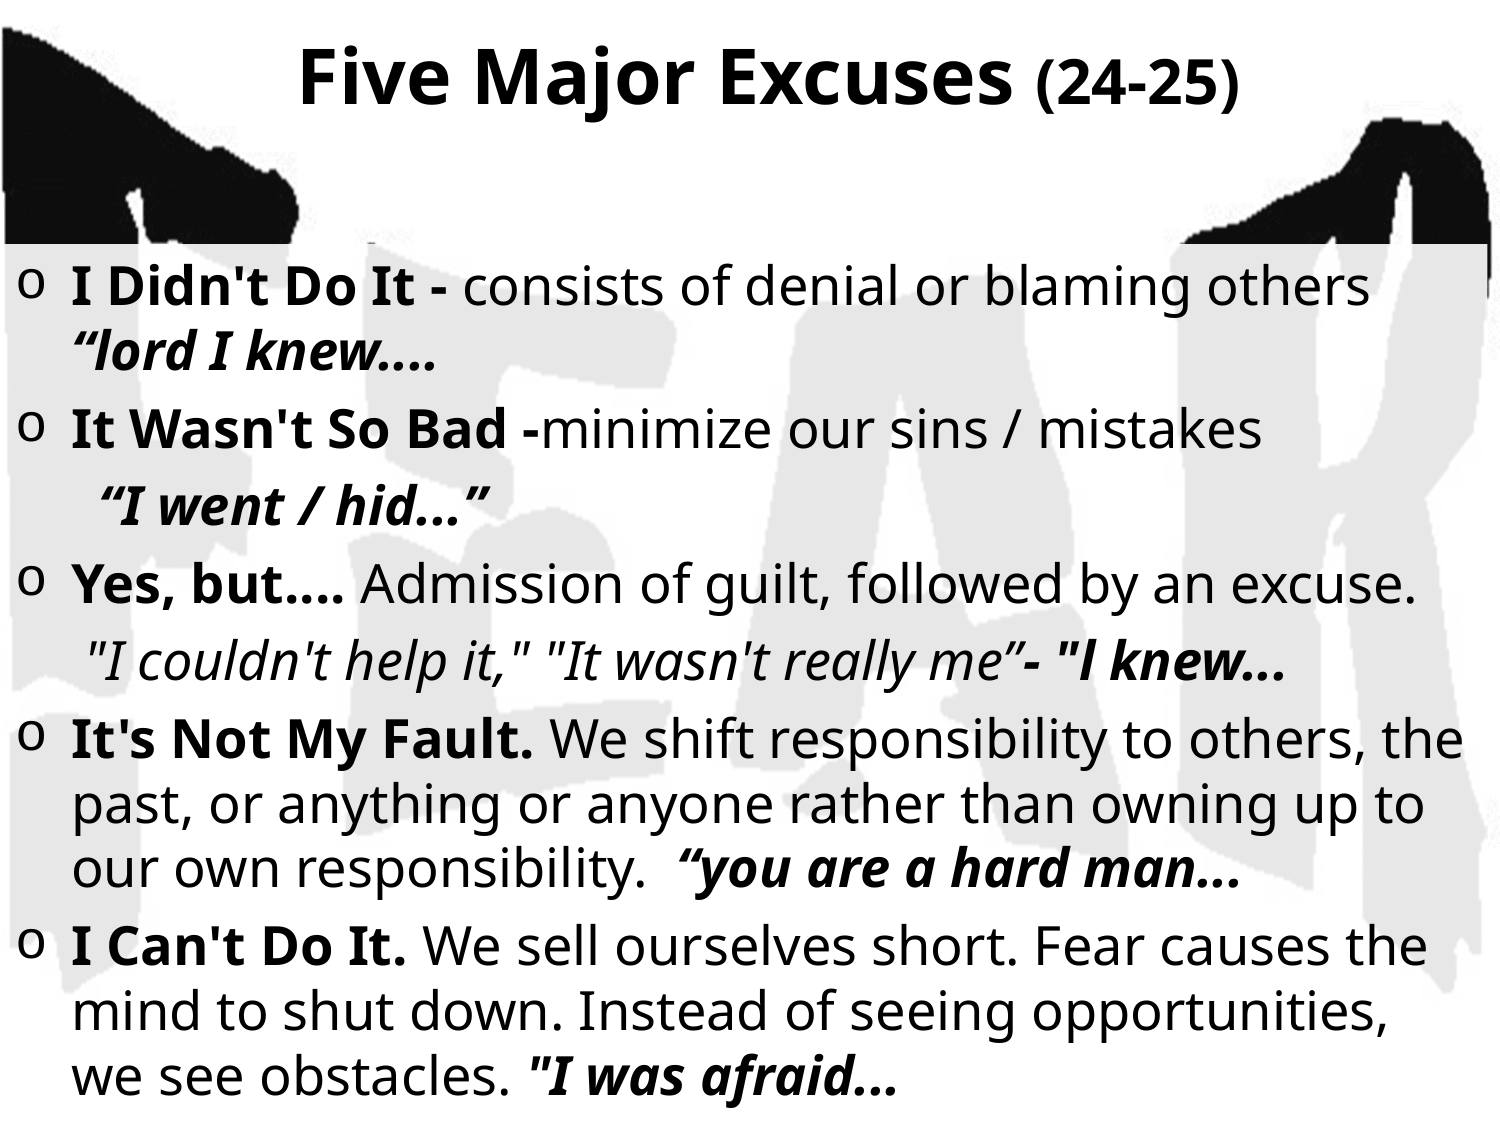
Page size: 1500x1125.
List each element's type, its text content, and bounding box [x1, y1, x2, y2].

title Five Major Excuses (24-25) [274, 4, 1263, 143]
list I Didn't Do It - consists of denial or blaming others “lord I knew.... It Wasn't So Bad -minimize our sins / mistakes “I went / hid...” Yes, but.... Admission of guilt, followed by an excuse. "I couldn't help it," "It wasn't really me”- "l knew... It's Not My Fault. We shift responsibility to others, the past, or anything or anyone rather than owning up to our own responsibility. “you are a hard man... I Can't Do It. We sell ourselves short. Fear causes the mind to shut down. Instead of seeing opportunities, we see obstacles. "I was afraid... [0, 244, 1488, 1120]
picture [0, 0, 1500, 1125]
